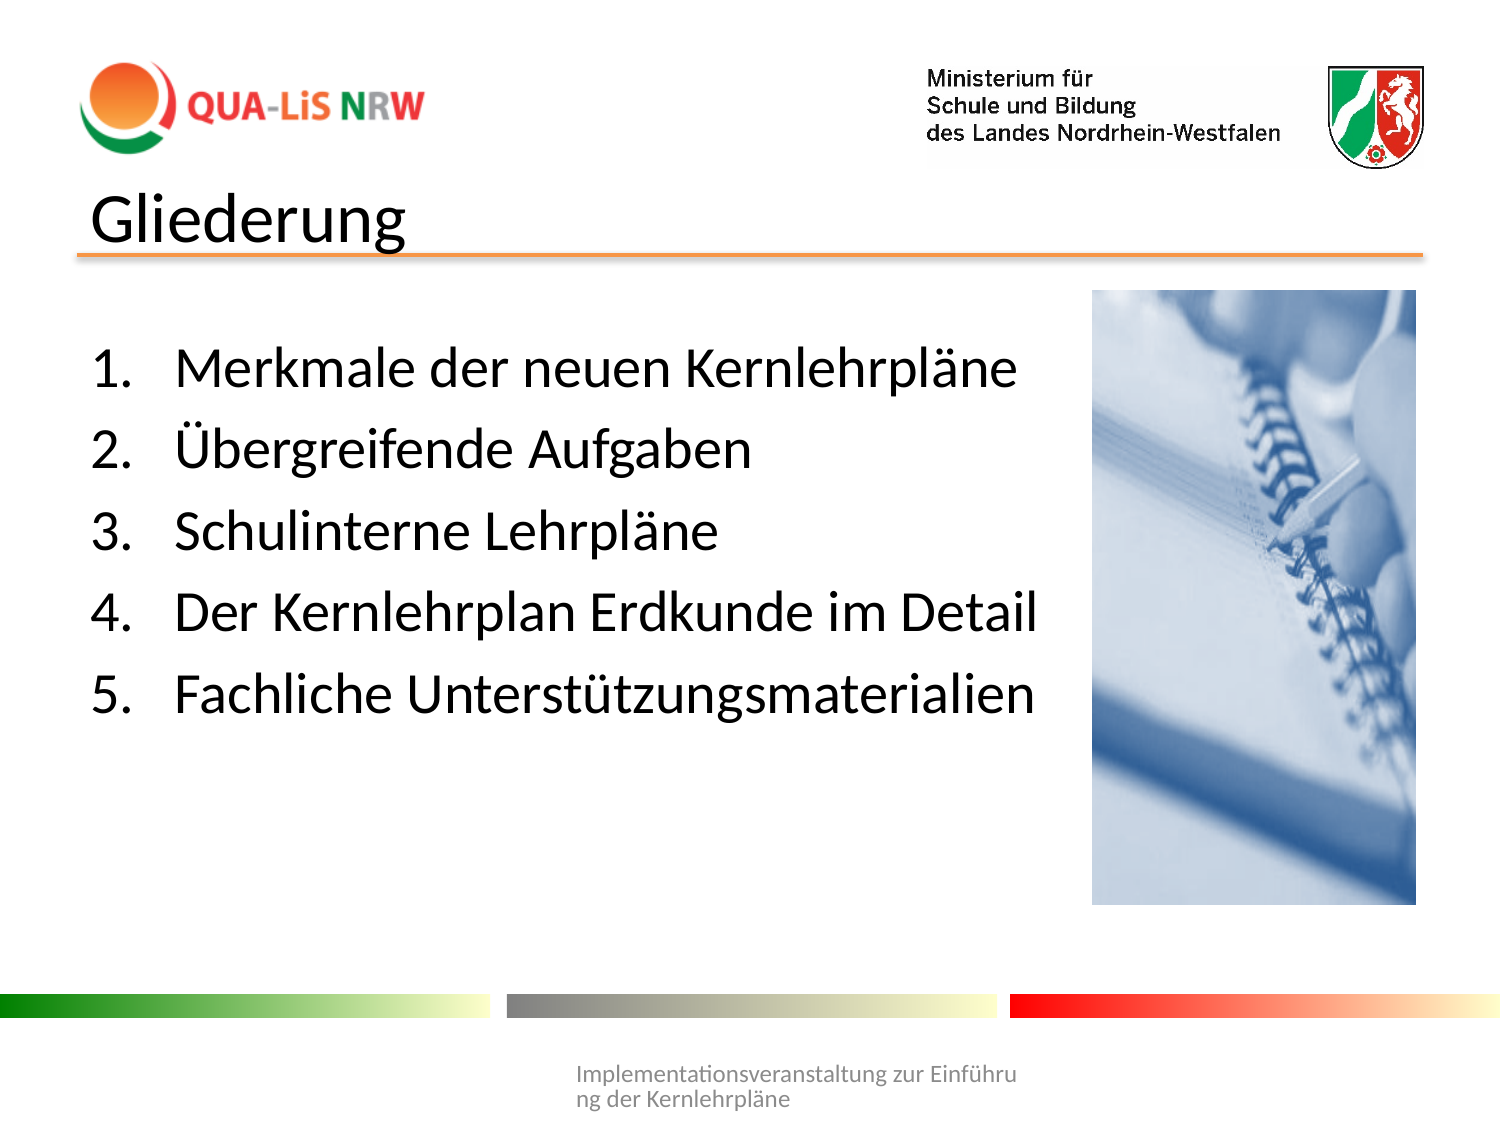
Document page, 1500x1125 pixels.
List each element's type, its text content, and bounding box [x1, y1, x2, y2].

picture [77, 55, 431, 158]
picture [927, 66, 1424, 169]
footer Implementationsveranstaltung zur Einführung der Kernlehrpläne [561, 1042, 1046, 1103]
picture [1092, 290, 1416, 906]
title Gliederung [75, 184, 1425, 244]
list Merkmale der neuen Kernlehrpläne Übergreifende Aufgaben Schulinterne Lehrpläne Der Kernlehrplan Erdkunde im Detail Fachliche Unterstützungsmaterialien [75, 321, 1425, 953]
